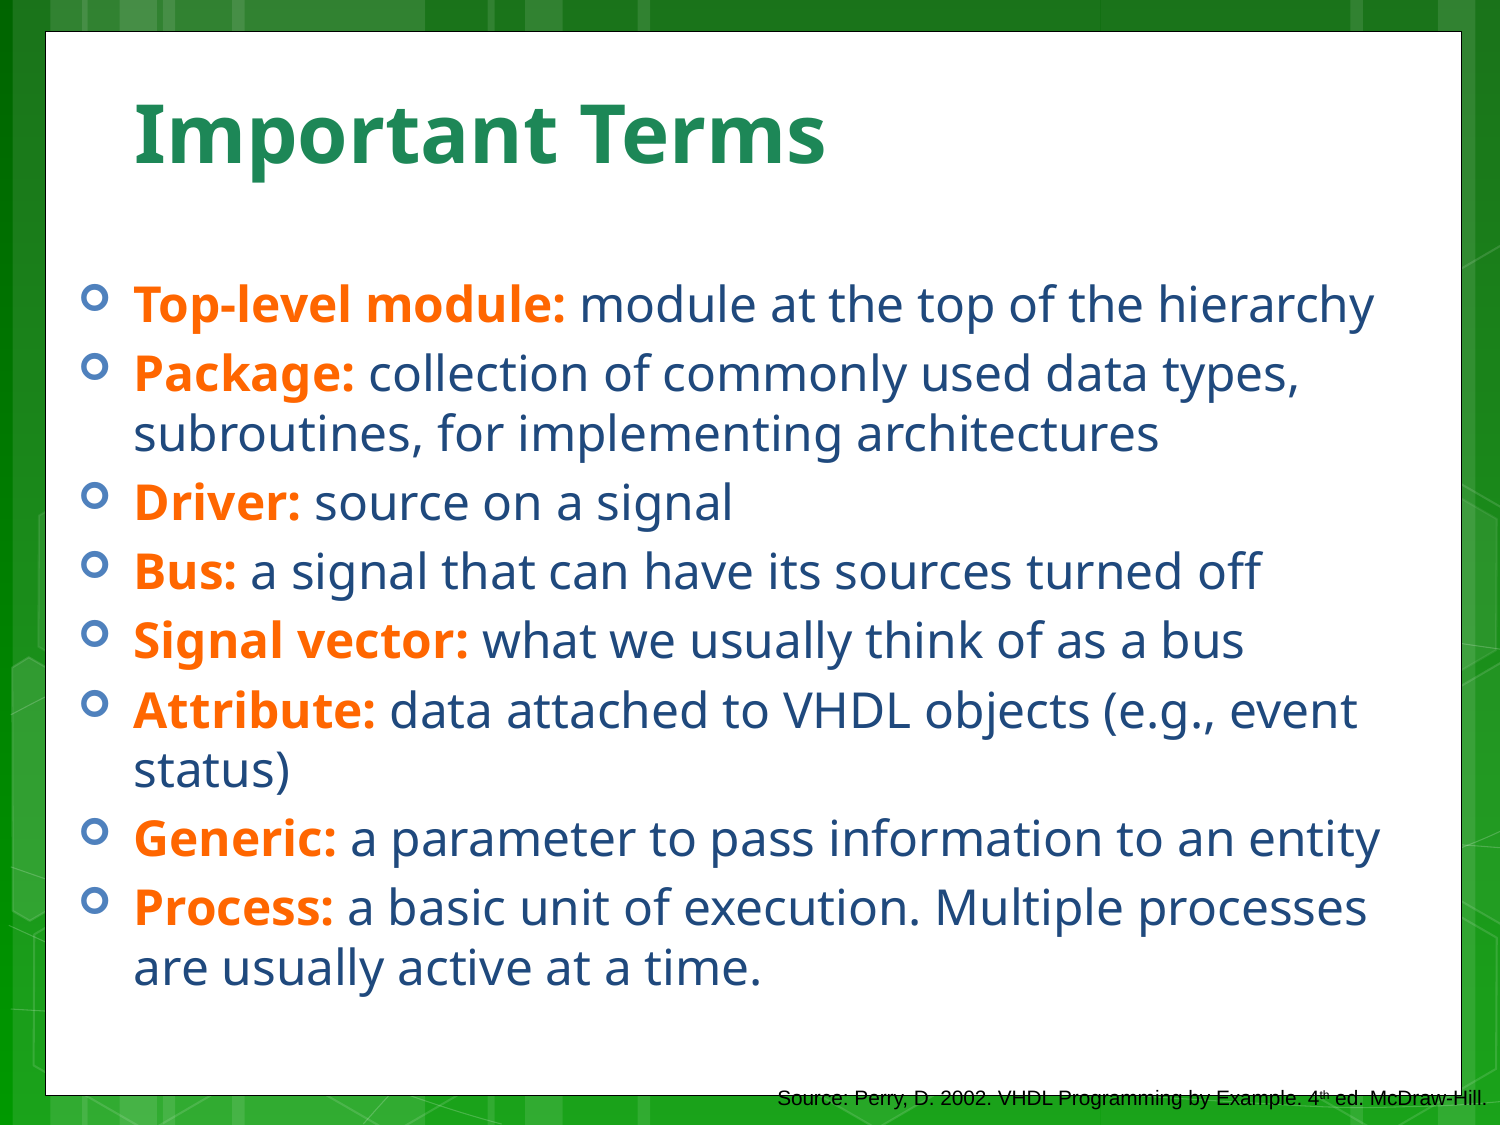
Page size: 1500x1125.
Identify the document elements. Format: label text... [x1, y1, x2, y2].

list Top-level module: module at the top of the hierarchy Package: collection of commonly used data types, subroutines, for implementing architectures Driver: source on a signal Bus: a signal that can have its sources turned off Signal vector: what we usually think of as a bus Attribute: data attached to VHDL objects (e.g., event status) Generic: a parameter to pass information to an entity Process: a basic unit of execution. Multiple processes are usually active at a time. [63, 265, 1443, 1009]
text_box Source: Perry, D. 2002. VHDL Programming by Example. 4th ed. McDraw-Hill. [585, 1077, 1500, 1118]
title Important Terms [119, 73, 1383, 188]
